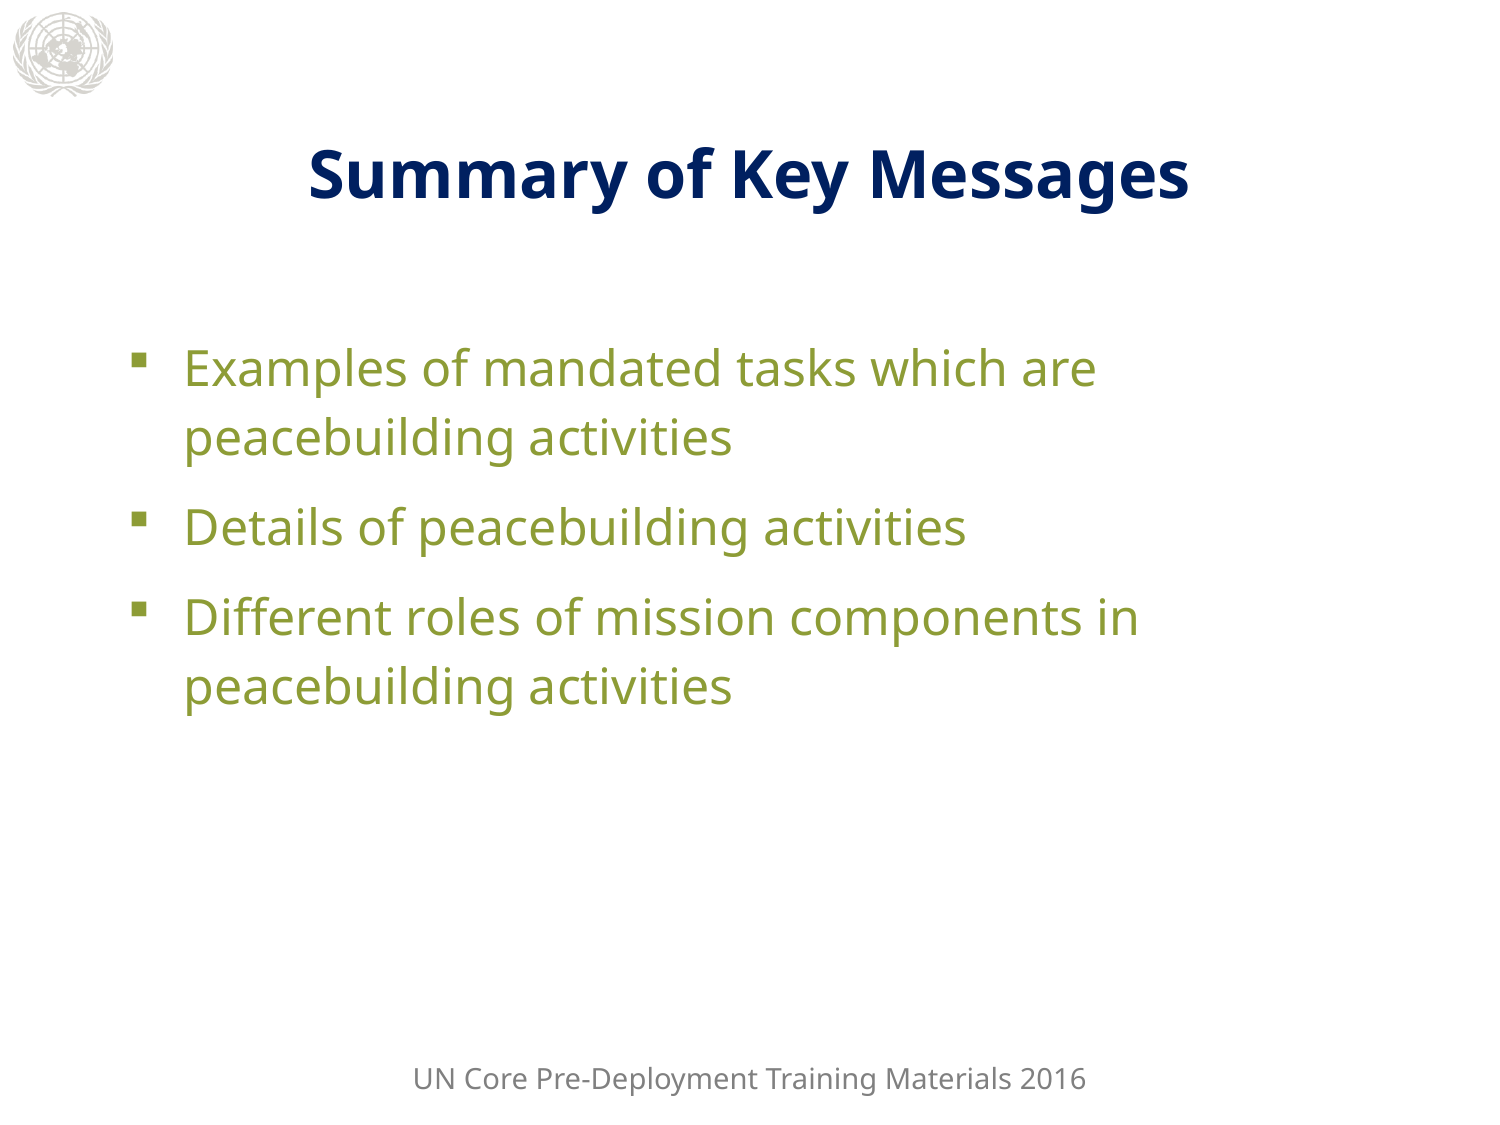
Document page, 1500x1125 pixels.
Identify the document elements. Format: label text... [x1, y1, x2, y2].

text_box Summary of Key Messages Examples of mandated tasks which are peacebuilding activities Details of peacebuilding activities Different roles of mission components in peacebuilding activities [112, 112, 1388, 1088]
picture [13, 12, 113, 97]
text_box UN Core Pre-Deployment Training Materials 2016 [350, 1052, 1150, 1103]
